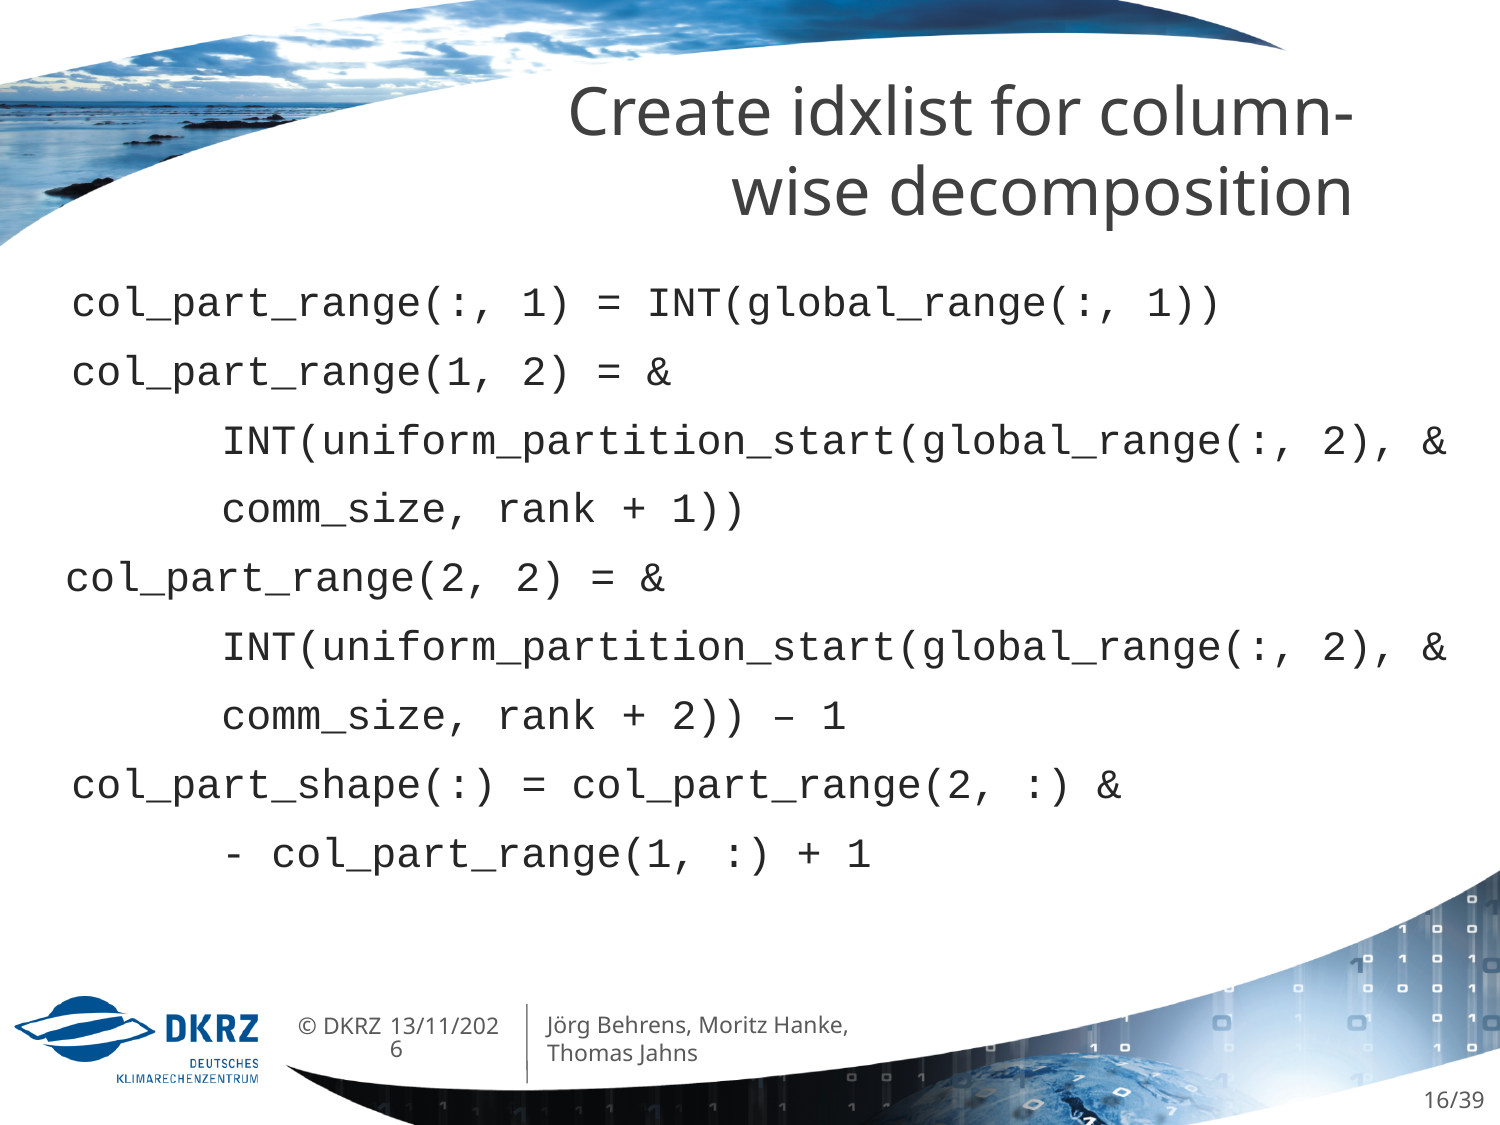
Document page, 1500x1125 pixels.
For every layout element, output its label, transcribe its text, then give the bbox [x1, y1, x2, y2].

picture [285, 929, 1500, 1125]
list col_part_range(:, 1) = INT(global_range(:, 1)) col_part_range(1, 2) = & INT(uniform_partition_start(global_range(:, 2), & comm_size, rank + 1)) col_part_range(2, 2) = & INT(uniform_partition_start(global_range(:, 2), & comm_size, rank + 2)) – 1 col_part_shape(:) = col_part_range(2, :) & - col_part_range(1, :) + 1 [0, 266, 1500, 929]
picture [0, 0, 1288, 246]
title Create idxlist for column-wise decomposition [480, 66, 1372, 232]
picture [14, 996, 258, 1083]
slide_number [375, 1004, 528, 1052]
slide_number 16 [1333, 1078, 1465, 1125]
footer Jörg Behrens, Moritz Hanke, Thomas Jahns [532, 1003, 884, 1082]
